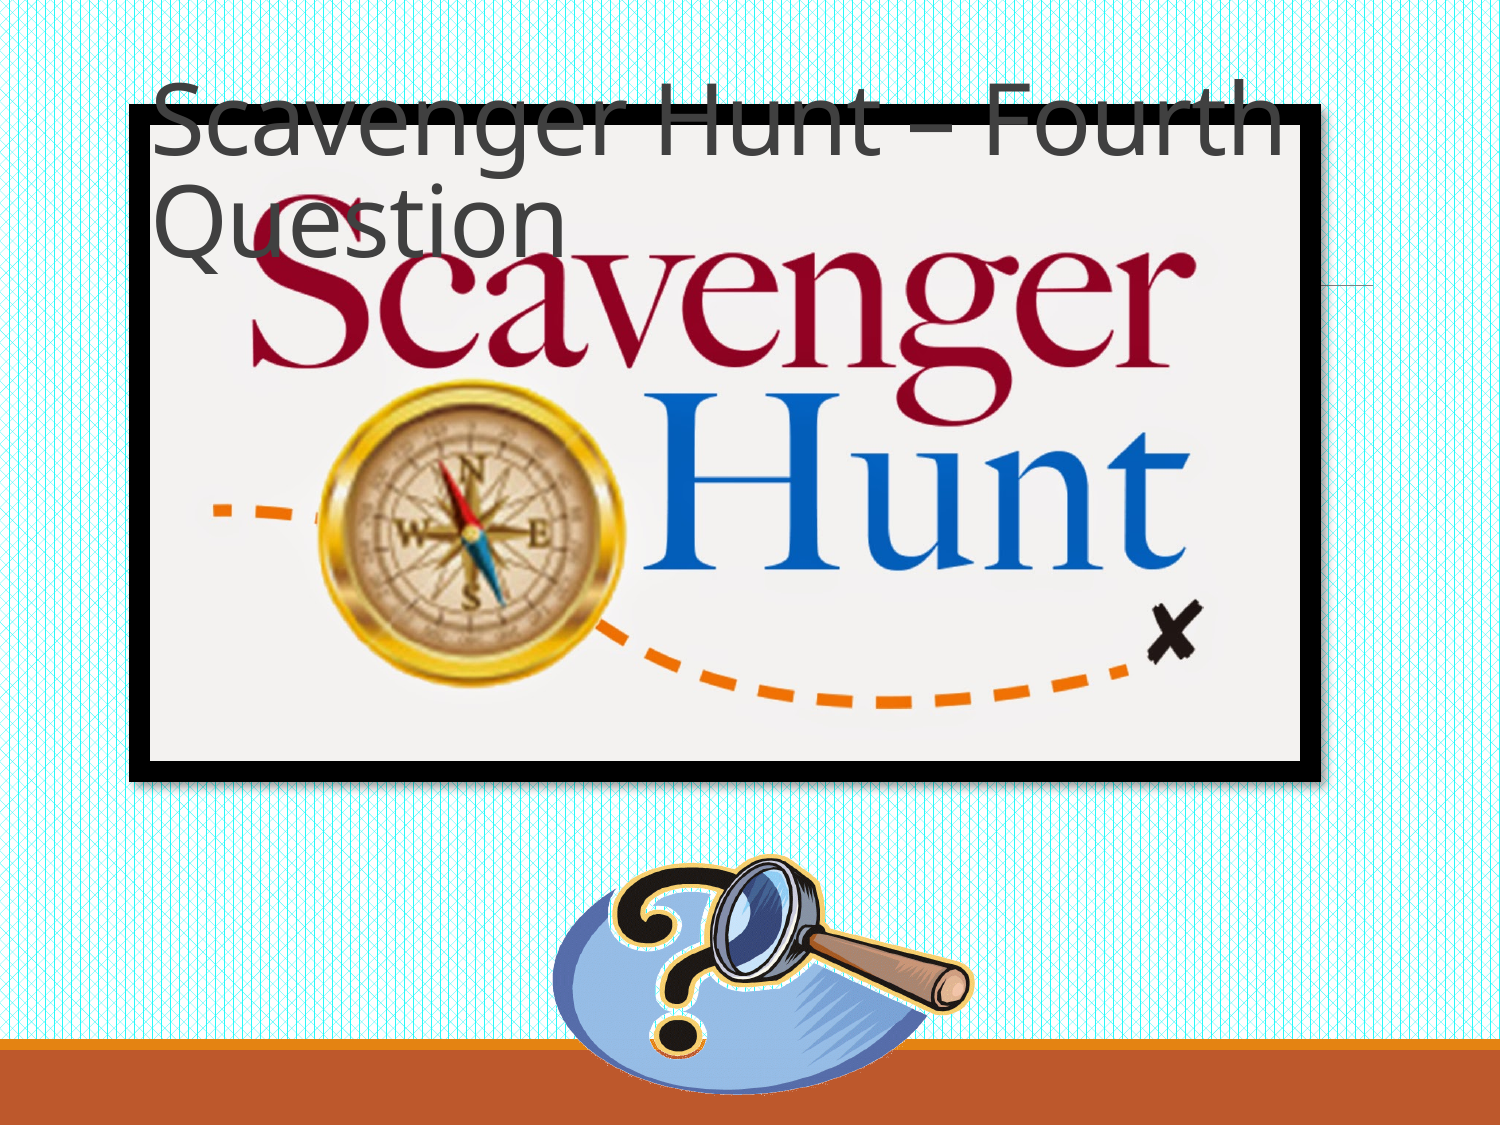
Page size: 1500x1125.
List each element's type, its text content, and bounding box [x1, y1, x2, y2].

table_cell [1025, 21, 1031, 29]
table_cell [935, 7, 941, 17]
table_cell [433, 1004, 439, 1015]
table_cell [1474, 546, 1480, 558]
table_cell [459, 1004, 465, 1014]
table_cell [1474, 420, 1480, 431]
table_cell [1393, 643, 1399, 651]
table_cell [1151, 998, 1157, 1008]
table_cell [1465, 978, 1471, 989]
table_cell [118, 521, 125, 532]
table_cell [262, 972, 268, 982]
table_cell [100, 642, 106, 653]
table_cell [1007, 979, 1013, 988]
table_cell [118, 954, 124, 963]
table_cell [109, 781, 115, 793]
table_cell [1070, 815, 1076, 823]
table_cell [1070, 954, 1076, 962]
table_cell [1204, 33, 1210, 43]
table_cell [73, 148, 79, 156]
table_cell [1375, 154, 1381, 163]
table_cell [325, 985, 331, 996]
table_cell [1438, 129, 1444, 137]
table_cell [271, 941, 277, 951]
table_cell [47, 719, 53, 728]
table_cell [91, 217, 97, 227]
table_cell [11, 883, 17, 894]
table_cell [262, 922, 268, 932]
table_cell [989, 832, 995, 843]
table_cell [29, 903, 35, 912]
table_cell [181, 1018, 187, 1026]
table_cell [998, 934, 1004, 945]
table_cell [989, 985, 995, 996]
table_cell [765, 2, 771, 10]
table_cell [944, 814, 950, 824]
table_cell 512-936-0367 [0, 0, 8, 1039]
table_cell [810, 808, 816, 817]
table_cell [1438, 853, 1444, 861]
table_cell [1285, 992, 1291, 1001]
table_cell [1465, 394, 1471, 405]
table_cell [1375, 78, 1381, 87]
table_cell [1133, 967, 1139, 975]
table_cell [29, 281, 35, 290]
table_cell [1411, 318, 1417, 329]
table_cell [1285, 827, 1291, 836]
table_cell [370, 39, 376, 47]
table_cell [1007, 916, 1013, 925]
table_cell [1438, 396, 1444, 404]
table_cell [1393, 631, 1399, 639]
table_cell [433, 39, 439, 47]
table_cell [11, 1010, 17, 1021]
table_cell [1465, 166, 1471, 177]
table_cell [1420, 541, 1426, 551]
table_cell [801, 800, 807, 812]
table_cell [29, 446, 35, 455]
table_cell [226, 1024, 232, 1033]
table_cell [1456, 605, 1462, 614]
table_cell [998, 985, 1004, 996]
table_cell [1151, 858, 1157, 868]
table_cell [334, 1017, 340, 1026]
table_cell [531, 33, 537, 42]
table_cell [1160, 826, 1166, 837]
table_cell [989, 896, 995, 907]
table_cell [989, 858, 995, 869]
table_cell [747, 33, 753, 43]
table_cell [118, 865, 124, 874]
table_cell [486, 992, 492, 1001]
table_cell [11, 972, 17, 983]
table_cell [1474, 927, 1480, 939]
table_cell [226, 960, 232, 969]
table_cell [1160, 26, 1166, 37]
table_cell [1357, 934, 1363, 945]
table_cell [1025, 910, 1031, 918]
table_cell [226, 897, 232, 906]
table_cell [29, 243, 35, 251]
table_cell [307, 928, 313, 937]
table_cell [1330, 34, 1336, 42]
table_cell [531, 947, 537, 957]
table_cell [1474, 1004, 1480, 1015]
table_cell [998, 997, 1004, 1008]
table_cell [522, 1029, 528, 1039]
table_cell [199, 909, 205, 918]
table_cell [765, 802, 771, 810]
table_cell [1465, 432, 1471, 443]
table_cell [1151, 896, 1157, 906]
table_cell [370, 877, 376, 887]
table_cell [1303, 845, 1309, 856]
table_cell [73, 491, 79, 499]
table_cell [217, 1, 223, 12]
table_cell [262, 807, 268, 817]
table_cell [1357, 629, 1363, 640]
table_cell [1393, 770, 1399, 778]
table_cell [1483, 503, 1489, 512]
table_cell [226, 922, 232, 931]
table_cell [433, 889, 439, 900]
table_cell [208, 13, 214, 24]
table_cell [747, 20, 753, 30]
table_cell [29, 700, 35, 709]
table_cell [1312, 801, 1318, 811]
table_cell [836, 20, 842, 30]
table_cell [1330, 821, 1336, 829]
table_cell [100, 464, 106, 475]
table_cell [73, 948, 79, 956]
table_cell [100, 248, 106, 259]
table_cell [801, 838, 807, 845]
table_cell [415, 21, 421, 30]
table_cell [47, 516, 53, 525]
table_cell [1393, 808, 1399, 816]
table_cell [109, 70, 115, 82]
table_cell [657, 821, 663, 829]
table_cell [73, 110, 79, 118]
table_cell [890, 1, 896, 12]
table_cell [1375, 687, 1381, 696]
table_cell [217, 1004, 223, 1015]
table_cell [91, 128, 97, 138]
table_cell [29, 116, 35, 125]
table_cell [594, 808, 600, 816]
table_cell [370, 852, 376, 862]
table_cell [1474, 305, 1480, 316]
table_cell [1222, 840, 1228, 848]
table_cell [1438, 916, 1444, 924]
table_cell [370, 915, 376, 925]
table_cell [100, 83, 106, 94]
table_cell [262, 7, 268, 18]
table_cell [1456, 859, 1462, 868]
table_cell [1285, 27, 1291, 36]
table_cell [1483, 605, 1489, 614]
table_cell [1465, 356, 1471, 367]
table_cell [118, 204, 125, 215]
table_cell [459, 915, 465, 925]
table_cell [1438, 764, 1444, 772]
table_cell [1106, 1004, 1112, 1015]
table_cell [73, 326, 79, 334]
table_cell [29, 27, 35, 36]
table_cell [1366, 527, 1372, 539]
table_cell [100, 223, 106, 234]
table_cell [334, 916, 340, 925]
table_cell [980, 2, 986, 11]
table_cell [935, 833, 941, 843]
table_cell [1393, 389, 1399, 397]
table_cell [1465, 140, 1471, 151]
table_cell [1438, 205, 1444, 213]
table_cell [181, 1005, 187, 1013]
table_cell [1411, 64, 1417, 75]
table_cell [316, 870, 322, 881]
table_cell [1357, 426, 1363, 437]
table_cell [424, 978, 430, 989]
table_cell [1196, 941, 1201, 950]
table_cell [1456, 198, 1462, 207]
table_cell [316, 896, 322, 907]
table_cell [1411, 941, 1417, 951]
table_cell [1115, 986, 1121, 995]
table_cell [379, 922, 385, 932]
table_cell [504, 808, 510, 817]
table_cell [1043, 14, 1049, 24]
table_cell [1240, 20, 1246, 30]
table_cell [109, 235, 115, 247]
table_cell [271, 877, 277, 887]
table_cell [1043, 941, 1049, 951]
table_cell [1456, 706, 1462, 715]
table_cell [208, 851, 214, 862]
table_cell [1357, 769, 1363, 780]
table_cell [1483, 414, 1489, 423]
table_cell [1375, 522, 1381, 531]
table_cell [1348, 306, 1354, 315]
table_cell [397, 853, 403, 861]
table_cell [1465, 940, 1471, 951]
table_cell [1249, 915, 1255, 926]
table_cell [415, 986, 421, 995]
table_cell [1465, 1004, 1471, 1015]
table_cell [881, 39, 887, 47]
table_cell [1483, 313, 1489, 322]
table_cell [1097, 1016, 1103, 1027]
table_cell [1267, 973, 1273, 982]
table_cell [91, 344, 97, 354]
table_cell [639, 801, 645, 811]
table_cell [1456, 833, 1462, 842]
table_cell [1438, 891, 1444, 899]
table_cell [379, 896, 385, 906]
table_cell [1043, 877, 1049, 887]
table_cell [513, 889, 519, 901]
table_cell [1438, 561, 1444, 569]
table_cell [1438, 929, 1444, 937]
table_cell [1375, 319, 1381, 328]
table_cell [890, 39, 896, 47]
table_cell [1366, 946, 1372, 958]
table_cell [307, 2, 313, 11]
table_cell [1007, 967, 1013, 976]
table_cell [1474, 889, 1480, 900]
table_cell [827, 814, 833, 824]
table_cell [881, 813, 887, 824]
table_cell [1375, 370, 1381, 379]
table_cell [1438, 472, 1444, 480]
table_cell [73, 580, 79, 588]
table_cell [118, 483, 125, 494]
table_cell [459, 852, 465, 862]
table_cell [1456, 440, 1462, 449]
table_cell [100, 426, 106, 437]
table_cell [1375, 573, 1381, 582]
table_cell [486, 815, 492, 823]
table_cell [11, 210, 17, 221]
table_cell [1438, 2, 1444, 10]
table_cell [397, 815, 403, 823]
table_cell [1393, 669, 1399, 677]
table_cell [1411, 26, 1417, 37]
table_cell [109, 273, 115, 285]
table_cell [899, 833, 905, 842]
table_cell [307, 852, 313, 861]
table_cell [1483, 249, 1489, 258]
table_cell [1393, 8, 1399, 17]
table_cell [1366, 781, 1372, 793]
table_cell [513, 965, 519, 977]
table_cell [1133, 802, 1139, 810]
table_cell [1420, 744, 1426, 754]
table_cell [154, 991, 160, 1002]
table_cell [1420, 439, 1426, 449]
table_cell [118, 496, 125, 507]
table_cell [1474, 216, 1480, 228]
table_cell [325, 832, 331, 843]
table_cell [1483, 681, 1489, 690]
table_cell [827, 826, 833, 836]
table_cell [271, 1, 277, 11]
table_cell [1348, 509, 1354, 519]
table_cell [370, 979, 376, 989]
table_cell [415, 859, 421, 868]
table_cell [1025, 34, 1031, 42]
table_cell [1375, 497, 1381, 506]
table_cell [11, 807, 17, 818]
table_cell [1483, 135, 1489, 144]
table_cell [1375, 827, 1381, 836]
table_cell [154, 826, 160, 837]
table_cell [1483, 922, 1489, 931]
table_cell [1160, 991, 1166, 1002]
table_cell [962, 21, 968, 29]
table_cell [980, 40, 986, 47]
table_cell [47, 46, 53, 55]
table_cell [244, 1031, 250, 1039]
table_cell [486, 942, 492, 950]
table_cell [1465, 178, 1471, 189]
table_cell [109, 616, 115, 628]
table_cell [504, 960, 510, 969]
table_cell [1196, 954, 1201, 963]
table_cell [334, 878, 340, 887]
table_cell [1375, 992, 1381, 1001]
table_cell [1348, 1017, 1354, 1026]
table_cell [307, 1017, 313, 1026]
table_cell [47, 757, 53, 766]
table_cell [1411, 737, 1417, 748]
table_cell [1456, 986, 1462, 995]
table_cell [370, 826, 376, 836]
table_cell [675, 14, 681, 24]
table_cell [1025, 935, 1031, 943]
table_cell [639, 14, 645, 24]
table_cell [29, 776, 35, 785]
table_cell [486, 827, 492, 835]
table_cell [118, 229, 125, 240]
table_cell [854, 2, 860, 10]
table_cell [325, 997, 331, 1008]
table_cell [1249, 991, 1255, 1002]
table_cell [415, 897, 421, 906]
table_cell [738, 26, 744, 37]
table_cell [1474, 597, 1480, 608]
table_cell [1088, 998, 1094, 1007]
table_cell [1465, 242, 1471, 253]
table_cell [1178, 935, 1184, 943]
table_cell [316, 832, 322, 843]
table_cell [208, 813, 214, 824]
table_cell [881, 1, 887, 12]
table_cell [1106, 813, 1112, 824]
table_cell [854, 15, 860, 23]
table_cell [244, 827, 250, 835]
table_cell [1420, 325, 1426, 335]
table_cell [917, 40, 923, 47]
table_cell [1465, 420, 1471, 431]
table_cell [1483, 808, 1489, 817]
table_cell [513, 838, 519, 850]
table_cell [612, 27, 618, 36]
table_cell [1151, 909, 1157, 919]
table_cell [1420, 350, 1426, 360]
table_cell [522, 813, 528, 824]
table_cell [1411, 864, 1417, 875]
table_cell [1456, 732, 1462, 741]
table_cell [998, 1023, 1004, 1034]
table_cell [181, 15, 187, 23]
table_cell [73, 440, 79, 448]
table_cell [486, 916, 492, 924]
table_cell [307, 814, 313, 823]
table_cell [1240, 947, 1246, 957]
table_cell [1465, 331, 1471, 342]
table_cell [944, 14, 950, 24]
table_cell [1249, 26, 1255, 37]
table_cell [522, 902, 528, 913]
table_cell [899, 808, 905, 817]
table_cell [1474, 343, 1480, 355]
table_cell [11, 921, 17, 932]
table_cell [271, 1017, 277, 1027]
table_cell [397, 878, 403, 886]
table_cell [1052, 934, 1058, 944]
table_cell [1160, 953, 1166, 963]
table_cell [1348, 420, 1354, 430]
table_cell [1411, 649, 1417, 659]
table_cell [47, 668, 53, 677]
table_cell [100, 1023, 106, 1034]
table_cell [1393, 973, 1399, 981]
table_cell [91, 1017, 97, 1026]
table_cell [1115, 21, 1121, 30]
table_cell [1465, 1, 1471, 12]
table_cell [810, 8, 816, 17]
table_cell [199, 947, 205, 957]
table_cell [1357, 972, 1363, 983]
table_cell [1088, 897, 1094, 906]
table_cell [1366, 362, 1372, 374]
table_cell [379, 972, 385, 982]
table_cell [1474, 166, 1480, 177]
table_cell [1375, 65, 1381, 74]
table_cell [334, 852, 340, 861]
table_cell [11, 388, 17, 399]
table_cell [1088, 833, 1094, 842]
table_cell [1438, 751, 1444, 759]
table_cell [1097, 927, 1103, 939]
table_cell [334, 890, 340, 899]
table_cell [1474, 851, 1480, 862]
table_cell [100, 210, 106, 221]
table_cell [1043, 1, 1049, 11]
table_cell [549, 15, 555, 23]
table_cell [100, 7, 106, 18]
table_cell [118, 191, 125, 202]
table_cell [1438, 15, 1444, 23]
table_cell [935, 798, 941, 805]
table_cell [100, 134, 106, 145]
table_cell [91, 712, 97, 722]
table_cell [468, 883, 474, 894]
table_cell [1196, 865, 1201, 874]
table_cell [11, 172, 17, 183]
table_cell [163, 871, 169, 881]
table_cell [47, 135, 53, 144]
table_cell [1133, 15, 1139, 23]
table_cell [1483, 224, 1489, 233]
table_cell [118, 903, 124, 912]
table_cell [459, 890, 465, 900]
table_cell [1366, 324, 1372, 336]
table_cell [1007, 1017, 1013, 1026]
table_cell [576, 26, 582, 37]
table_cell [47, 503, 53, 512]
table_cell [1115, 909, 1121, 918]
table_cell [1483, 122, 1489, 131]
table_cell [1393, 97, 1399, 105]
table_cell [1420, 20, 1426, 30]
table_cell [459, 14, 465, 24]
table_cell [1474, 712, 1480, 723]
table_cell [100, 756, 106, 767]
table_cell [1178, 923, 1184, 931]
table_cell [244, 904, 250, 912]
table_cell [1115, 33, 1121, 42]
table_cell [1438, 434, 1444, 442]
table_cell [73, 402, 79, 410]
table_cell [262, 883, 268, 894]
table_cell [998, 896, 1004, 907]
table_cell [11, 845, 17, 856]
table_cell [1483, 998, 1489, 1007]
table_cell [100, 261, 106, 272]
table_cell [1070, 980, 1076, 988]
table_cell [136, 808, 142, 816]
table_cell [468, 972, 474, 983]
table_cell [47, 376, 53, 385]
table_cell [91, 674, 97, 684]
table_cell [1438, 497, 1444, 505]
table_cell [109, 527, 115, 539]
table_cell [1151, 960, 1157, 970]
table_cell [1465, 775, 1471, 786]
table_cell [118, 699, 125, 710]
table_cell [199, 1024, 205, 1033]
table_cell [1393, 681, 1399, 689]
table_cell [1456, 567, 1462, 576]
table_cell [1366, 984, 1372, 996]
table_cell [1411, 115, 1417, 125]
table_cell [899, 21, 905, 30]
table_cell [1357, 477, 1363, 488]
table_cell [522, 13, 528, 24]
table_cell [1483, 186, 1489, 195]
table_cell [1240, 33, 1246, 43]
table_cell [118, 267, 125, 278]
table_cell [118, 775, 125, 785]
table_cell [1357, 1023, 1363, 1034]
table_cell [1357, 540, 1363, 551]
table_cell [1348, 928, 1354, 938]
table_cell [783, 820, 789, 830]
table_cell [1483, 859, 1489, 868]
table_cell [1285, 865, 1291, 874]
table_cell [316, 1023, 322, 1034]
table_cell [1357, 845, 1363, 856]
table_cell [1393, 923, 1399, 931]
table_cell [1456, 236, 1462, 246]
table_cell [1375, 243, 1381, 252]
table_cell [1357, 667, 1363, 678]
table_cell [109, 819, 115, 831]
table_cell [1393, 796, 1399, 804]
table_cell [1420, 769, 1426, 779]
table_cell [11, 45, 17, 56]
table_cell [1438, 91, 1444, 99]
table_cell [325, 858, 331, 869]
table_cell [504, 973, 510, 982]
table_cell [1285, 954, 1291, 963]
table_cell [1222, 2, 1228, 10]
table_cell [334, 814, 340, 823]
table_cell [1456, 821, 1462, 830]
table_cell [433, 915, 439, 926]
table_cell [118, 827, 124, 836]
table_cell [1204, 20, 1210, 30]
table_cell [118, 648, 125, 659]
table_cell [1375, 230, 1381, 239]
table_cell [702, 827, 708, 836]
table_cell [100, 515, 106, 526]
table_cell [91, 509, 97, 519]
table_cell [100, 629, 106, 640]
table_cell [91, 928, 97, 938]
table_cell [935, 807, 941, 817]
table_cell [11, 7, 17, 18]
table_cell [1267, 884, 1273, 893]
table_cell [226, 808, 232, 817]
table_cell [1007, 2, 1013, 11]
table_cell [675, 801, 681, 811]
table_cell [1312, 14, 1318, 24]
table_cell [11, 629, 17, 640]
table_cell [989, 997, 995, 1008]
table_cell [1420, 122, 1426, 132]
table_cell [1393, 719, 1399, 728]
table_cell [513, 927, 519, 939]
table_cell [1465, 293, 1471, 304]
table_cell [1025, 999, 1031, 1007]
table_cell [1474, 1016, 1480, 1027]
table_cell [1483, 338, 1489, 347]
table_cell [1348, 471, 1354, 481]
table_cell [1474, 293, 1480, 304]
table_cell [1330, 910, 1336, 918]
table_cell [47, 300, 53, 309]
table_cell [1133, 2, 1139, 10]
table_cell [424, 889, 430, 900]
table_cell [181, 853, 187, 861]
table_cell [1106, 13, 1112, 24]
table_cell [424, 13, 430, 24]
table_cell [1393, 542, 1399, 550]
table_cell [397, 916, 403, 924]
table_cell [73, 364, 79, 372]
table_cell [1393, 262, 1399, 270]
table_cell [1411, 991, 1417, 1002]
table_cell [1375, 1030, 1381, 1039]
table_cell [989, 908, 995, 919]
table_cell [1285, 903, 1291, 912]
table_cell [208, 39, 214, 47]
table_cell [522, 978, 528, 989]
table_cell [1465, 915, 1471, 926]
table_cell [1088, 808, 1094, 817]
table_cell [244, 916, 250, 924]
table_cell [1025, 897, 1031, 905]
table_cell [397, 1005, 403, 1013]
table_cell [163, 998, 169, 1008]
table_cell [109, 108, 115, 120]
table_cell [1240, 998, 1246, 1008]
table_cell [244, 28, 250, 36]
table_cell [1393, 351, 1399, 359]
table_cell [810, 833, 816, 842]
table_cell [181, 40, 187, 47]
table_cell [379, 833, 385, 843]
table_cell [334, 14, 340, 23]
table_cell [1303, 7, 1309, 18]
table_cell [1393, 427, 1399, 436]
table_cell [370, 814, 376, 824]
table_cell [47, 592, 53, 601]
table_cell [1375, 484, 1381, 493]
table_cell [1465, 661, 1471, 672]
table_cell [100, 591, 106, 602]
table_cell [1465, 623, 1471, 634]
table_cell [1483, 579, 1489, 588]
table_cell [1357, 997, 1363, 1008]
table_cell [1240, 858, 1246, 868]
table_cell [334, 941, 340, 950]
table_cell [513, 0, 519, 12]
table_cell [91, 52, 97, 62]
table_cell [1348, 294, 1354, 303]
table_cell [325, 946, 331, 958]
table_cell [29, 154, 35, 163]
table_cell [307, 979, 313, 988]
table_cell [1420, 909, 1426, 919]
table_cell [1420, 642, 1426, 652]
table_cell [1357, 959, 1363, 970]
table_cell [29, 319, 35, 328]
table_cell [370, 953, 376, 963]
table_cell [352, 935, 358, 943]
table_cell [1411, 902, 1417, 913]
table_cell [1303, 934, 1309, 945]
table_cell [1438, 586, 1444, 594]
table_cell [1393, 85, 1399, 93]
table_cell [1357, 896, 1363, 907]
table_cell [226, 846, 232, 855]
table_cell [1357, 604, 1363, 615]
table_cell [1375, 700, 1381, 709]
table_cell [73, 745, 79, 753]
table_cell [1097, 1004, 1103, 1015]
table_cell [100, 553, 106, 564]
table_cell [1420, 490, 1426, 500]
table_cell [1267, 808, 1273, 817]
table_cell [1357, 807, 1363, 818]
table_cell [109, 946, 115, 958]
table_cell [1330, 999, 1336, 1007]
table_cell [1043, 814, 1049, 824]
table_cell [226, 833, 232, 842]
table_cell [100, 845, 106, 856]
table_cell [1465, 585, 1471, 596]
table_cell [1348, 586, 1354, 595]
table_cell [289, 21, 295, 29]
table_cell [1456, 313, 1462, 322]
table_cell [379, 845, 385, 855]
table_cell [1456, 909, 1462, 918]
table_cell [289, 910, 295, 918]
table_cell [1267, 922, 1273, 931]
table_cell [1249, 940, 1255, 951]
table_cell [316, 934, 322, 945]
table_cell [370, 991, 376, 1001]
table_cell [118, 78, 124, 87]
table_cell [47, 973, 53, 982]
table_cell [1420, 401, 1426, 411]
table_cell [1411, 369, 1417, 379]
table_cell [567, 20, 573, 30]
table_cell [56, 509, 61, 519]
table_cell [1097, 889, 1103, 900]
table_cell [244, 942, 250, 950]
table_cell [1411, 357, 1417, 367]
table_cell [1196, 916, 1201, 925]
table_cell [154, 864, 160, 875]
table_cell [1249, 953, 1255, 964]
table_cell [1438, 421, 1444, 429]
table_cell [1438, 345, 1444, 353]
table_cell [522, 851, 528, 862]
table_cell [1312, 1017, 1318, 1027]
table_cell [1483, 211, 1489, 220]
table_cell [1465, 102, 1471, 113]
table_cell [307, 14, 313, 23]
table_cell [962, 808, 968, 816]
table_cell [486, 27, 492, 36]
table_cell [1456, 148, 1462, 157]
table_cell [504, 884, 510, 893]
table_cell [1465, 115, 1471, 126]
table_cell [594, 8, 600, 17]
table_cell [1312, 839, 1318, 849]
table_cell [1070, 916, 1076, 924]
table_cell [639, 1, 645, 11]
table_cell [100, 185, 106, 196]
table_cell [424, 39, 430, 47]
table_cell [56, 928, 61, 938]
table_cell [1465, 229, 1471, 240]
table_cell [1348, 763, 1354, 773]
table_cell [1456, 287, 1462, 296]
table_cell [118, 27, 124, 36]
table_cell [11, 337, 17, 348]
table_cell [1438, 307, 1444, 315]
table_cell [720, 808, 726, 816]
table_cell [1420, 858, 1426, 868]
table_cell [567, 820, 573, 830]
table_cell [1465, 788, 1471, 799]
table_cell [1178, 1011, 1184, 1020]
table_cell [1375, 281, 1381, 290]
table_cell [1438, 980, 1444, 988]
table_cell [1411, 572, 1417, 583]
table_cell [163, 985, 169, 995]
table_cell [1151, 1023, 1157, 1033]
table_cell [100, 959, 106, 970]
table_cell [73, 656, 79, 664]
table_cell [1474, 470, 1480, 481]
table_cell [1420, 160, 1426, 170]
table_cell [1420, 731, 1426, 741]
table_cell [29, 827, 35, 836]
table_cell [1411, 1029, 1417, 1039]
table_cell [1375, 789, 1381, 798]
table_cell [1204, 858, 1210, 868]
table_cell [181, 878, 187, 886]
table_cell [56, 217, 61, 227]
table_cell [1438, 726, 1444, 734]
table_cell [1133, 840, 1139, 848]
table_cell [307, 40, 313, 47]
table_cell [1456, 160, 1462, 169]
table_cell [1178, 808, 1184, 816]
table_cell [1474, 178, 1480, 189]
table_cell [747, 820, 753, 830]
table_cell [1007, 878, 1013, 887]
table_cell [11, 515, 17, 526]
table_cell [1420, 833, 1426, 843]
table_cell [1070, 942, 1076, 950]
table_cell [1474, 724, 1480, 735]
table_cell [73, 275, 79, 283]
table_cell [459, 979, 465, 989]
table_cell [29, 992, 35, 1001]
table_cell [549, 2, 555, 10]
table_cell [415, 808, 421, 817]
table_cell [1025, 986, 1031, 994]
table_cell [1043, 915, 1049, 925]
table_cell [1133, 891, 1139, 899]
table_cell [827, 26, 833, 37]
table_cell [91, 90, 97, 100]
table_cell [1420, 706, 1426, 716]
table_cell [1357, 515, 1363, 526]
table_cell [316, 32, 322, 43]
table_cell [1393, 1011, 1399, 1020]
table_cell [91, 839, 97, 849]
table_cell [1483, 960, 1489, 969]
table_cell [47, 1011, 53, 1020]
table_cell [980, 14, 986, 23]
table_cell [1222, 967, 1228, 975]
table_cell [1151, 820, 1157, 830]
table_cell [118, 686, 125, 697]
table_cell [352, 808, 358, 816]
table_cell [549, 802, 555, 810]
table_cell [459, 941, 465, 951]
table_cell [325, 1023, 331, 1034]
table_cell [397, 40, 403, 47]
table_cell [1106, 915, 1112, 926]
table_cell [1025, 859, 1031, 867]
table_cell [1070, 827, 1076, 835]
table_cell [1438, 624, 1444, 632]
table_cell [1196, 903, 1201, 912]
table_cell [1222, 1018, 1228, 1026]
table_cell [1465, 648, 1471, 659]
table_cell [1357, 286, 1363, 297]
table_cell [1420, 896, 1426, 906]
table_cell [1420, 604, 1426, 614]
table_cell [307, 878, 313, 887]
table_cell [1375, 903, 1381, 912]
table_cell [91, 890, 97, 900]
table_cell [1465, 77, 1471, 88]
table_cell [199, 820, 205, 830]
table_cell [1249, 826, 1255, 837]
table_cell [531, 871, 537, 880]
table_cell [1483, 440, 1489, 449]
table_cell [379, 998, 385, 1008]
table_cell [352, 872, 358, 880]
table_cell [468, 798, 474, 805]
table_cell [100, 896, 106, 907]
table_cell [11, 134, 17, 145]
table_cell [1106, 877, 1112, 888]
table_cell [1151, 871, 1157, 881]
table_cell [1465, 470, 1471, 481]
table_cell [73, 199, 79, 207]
picture [549, 849, 979, 1098]
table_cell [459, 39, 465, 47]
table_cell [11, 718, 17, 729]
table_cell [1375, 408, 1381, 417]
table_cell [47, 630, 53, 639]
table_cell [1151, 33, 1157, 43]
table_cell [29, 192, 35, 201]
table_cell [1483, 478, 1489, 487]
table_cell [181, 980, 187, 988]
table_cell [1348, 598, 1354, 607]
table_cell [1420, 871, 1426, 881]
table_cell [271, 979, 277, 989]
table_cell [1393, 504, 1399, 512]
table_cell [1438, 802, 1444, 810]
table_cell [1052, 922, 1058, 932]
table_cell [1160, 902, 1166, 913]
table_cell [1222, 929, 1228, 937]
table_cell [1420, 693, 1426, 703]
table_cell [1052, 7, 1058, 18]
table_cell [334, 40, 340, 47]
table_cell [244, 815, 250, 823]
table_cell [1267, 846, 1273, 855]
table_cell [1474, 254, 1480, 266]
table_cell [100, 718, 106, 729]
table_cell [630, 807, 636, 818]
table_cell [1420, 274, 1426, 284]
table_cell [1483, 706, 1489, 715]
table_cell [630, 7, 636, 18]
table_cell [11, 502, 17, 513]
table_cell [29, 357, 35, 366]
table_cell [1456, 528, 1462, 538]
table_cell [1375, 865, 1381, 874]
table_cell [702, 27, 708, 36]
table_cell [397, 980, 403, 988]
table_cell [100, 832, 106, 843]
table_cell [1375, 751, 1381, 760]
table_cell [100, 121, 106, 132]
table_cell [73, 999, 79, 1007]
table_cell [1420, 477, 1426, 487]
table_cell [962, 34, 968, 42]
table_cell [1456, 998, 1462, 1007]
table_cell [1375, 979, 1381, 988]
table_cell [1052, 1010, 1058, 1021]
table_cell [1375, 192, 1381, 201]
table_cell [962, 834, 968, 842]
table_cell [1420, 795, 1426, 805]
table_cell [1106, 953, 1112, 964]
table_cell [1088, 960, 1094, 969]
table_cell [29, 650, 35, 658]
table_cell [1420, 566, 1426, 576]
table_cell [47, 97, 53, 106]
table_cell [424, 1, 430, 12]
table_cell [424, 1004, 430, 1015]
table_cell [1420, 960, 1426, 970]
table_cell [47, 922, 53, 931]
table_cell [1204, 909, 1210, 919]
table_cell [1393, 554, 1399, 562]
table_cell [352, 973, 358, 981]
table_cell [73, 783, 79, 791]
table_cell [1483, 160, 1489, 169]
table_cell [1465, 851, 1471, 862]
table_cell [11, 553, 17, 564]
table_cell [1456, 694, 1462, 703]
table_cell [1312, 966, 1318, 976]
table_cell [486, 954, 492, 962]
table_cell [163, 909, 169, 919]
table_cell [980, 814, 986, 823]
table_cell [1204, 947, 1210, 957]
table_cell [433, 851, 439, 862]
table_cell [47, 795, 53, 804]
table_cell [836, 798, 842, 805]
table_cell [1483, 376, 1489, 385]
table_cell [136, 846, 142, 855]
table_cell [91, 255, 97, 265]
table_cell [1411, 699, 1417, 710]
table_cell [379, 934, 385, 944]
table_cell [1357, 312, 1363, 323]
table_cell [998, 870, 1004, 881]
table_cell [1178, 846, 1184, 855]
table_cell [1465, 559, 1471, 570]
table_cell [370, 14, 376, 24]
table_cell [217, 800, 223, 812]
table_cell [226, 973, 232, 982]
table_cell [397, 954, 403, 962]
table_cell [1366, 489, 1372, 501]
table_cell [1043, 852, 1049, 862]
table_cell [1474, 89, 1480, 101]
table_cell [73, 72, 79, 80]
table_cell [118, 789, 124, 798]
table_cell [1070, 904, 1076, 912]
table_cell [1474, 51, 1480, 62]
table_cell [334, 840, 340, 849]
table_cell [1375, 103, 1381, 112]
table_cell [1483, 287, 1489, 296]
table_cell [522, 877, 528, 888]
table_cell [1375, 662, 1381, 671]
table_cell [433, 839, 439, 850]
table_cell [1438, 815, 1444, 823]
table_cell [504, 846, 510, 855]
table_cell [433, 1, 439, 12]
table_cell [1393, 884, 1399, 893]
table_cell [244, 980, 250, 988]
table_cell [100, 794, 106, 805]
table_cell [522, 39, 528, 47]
picture [149, 124, 1301, 762]
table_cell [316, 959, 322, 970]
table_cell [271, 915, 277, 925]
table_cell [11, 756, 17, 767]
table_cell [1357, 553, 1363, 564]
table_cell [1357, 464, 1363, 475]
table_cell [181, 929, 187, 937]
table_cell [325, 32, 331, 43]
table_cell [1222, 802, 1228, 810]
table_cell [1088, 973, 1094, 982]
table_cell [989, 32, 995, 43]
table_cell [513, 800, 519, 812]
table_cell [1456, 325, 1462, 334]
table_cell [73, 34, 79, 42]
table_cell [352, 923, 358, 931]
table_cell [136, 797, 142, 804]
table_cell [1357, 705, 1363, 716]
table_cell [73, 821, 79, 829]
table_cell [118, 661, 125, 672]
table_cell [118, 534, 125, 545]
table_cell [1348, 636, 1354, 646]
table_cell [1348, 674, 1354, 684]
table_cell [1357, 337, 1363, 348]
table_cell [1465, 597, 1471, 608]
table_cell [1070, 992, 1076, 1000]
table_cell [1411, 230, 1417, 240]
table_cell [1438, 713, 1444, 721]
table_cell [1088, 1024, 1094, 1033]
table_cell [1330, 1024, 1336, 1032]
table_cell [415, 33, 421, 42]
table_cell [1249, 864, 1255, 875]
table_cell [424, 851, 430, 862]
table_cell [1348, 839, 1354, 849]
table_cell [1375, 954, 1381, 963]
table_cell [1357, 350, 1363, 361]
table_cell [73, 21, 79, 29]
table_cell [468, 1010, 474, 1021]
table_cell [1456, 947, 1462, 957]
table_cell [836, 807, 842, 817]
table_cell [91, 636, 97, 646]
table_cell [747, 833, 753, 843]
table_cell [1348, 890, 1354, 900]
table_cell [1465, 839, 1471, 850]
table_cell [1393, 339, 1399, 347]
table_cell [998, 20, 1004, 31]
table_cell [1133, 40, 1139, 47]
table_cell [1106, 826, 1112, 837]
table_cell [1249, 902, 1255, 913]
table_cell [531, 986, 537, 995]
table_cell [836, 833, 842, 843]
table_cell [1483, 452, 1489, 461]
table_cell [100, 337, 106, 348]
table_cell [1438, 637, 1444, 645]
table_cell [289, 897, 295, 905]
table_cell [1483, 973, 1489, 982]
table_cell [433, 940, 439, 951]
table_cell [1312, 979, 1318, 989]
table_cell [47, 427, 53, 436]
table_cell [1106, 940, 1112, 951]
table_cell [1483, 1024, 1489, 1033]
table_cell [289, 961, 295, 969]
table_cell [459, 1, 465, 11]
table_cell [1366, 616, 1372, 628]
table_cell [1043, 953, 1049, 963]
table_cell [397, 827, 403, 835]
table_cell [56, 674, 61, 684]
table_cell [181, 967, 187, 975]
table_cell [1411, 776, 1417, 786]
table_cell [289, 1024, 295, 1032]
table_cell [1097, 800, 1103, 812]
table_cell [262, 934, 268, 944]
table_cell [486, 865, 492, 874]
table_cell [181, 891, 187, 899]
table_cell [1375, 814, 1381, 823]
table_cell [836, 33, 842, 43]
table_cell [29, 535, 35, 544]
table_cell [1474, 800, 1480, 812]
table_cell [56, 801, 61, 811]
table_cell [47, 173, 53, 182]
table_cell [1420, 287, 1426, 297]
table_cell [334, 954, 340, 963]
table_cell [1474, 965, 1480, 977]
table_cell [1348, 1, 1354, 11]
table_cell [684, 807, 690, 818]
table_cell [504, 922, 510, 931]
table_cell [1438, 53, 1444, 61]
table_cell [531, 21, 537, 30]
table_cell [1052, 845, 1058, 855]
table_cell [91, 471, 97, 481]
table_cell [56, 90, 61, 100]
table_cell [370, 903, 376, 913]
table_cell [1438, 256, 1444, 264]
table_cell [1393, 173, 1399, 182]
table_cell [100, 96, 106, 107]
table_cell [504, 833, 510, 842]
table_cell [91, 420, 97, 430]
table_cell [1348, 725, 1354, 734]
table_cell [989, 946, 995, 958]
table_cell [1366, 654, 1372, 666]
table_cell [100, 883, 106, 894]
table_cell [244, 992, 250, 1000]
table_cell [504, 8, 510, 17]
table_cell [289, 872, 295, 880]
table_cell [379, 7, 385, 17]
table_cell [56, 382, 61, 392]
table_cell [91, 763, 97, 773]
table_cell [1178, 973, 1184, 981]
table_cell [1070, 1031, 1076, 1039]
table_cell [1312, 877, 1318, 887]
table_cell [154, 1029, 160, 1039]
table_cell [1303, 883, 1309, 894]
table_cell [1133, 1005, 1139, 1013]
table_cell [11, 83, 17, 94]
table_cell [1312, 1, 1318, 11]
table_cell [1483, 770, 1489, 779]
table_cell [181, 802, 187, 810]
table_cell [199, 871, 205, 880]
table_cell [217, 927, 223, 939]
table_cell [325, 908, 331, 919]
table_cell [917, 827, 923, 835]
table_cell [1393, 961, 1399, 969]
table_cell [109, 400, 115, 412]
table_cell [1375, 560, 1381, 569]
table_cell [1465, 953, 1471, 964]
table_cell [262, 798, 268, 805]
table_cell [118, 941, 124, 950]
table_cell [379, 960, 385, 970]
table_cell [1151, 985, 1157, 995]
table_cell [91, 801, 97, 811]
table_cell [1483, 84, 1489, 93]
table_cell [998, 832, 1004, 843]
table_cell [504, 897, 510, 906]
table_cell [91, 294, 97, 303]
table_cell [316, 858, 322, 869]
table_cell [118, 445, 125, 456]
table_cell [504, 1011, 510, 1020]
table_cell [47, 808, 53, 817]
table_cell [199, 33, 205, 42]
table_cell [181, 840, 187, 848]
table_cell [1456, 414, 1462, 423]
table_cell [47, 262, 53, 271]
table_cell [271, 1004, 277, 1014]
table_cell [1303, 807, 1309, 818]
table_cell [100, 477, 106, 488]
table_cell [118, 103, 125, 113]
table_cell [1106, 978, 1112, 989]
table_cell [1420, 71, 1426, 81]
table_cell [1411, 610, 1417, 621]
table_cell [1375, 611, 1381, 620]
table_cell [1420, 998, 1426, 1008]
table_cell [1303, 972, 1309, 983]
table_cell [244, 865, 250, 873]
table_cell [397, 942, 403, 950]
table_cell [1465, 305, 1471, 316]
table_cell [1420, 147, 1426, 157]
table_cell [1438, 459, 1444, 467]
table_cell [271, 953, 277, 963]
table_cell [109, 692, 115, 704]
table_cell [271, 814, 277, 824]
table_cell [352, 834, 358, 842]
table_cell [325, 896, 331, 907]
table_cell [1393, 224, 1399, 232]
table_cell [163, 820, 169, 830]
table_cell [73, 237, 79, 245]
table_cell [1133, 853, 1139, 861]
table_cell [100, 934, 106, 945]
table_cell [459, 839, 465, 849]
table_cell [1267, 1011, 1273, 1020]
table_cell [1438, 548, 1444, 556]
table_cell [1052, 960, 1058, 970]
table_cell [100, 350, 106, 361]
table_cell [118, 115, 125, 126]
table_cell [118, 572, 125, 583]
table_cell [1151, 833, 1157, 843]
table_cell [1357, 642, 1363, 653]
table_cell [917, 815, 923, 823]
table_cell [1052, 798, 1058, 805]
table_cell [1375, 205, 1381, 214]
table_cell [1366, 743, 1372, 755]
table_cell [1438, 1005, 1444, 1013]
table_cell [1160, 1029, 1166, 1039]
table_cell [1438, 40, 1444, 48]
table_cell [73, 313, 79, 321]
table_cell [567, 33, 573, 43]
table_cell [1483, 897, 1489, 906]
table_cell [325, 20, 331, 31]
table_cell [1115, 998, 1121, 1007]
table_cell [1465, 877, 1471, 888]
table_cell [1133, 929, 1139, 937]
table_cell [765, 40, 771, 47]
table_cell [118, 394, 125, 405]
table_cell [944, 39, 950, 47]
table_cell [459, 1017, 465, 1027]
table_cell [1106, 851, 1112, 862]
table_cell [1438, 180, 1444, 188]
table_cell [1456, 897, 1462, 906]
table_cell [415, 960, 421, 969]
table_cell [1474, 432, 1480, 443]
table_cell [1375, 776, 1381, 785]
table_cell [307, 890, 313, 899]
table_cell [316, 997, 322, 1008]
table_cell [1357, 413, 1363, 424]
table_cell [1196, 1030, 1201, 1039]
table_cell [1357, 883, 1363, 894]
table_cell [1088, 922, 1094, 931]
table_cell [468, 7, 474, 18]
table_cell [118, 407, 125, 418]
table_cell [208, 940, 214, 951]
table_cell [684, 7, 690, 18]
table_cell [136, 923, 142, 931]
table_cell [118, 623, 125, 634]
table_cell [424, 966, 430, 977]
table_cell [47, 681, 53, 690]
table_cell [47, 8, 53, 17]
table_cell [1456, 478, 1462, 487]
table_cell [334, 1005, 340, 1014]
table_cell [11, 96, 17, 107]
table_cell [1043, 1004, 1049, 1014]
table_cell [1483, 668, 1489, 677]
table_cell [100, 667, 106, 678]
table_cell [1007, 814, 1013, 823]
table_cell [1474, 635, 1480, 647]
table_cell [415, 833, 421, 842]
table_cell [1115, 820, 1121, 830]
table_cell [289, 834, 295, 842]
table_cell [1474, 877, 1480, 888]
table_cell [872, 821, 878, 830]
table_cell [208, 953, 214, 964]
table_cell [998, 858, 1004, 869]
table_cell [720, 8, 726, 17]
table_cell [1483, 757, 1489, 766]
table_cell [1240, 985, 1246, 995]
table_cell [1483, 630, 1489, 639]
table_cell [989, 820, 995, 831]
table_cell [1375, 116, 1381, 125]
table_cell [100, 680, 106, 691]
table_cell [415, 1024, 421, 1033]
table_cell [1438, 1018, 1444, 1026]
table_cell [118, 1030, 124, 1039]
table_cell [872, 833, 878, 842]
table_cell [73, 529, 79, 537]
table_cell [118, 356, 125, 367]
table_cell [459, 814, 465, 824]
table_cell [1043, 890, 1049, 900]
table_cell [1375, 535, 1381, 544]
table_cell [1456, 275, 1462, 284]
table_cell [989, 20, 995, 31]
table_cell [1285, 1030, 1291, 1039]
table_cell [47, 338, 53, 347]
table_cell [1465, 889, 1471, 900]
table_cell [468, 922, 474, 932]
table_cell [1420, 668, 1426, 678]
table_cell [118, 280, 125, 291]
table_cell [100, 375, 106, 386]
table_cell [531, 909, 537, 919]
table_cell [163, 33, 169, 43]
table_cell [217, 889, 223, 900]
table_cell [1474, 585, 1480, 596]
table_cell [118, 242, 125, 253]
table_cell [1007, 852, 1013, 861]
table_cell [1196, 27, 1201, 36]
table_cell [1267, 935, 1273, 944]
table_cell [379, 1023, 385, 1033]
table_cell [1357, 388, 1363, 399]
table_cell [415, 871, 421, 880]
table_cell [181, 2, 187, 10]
title Scavenger Hunt – Fourth Question [135, 47, 1373, 285]
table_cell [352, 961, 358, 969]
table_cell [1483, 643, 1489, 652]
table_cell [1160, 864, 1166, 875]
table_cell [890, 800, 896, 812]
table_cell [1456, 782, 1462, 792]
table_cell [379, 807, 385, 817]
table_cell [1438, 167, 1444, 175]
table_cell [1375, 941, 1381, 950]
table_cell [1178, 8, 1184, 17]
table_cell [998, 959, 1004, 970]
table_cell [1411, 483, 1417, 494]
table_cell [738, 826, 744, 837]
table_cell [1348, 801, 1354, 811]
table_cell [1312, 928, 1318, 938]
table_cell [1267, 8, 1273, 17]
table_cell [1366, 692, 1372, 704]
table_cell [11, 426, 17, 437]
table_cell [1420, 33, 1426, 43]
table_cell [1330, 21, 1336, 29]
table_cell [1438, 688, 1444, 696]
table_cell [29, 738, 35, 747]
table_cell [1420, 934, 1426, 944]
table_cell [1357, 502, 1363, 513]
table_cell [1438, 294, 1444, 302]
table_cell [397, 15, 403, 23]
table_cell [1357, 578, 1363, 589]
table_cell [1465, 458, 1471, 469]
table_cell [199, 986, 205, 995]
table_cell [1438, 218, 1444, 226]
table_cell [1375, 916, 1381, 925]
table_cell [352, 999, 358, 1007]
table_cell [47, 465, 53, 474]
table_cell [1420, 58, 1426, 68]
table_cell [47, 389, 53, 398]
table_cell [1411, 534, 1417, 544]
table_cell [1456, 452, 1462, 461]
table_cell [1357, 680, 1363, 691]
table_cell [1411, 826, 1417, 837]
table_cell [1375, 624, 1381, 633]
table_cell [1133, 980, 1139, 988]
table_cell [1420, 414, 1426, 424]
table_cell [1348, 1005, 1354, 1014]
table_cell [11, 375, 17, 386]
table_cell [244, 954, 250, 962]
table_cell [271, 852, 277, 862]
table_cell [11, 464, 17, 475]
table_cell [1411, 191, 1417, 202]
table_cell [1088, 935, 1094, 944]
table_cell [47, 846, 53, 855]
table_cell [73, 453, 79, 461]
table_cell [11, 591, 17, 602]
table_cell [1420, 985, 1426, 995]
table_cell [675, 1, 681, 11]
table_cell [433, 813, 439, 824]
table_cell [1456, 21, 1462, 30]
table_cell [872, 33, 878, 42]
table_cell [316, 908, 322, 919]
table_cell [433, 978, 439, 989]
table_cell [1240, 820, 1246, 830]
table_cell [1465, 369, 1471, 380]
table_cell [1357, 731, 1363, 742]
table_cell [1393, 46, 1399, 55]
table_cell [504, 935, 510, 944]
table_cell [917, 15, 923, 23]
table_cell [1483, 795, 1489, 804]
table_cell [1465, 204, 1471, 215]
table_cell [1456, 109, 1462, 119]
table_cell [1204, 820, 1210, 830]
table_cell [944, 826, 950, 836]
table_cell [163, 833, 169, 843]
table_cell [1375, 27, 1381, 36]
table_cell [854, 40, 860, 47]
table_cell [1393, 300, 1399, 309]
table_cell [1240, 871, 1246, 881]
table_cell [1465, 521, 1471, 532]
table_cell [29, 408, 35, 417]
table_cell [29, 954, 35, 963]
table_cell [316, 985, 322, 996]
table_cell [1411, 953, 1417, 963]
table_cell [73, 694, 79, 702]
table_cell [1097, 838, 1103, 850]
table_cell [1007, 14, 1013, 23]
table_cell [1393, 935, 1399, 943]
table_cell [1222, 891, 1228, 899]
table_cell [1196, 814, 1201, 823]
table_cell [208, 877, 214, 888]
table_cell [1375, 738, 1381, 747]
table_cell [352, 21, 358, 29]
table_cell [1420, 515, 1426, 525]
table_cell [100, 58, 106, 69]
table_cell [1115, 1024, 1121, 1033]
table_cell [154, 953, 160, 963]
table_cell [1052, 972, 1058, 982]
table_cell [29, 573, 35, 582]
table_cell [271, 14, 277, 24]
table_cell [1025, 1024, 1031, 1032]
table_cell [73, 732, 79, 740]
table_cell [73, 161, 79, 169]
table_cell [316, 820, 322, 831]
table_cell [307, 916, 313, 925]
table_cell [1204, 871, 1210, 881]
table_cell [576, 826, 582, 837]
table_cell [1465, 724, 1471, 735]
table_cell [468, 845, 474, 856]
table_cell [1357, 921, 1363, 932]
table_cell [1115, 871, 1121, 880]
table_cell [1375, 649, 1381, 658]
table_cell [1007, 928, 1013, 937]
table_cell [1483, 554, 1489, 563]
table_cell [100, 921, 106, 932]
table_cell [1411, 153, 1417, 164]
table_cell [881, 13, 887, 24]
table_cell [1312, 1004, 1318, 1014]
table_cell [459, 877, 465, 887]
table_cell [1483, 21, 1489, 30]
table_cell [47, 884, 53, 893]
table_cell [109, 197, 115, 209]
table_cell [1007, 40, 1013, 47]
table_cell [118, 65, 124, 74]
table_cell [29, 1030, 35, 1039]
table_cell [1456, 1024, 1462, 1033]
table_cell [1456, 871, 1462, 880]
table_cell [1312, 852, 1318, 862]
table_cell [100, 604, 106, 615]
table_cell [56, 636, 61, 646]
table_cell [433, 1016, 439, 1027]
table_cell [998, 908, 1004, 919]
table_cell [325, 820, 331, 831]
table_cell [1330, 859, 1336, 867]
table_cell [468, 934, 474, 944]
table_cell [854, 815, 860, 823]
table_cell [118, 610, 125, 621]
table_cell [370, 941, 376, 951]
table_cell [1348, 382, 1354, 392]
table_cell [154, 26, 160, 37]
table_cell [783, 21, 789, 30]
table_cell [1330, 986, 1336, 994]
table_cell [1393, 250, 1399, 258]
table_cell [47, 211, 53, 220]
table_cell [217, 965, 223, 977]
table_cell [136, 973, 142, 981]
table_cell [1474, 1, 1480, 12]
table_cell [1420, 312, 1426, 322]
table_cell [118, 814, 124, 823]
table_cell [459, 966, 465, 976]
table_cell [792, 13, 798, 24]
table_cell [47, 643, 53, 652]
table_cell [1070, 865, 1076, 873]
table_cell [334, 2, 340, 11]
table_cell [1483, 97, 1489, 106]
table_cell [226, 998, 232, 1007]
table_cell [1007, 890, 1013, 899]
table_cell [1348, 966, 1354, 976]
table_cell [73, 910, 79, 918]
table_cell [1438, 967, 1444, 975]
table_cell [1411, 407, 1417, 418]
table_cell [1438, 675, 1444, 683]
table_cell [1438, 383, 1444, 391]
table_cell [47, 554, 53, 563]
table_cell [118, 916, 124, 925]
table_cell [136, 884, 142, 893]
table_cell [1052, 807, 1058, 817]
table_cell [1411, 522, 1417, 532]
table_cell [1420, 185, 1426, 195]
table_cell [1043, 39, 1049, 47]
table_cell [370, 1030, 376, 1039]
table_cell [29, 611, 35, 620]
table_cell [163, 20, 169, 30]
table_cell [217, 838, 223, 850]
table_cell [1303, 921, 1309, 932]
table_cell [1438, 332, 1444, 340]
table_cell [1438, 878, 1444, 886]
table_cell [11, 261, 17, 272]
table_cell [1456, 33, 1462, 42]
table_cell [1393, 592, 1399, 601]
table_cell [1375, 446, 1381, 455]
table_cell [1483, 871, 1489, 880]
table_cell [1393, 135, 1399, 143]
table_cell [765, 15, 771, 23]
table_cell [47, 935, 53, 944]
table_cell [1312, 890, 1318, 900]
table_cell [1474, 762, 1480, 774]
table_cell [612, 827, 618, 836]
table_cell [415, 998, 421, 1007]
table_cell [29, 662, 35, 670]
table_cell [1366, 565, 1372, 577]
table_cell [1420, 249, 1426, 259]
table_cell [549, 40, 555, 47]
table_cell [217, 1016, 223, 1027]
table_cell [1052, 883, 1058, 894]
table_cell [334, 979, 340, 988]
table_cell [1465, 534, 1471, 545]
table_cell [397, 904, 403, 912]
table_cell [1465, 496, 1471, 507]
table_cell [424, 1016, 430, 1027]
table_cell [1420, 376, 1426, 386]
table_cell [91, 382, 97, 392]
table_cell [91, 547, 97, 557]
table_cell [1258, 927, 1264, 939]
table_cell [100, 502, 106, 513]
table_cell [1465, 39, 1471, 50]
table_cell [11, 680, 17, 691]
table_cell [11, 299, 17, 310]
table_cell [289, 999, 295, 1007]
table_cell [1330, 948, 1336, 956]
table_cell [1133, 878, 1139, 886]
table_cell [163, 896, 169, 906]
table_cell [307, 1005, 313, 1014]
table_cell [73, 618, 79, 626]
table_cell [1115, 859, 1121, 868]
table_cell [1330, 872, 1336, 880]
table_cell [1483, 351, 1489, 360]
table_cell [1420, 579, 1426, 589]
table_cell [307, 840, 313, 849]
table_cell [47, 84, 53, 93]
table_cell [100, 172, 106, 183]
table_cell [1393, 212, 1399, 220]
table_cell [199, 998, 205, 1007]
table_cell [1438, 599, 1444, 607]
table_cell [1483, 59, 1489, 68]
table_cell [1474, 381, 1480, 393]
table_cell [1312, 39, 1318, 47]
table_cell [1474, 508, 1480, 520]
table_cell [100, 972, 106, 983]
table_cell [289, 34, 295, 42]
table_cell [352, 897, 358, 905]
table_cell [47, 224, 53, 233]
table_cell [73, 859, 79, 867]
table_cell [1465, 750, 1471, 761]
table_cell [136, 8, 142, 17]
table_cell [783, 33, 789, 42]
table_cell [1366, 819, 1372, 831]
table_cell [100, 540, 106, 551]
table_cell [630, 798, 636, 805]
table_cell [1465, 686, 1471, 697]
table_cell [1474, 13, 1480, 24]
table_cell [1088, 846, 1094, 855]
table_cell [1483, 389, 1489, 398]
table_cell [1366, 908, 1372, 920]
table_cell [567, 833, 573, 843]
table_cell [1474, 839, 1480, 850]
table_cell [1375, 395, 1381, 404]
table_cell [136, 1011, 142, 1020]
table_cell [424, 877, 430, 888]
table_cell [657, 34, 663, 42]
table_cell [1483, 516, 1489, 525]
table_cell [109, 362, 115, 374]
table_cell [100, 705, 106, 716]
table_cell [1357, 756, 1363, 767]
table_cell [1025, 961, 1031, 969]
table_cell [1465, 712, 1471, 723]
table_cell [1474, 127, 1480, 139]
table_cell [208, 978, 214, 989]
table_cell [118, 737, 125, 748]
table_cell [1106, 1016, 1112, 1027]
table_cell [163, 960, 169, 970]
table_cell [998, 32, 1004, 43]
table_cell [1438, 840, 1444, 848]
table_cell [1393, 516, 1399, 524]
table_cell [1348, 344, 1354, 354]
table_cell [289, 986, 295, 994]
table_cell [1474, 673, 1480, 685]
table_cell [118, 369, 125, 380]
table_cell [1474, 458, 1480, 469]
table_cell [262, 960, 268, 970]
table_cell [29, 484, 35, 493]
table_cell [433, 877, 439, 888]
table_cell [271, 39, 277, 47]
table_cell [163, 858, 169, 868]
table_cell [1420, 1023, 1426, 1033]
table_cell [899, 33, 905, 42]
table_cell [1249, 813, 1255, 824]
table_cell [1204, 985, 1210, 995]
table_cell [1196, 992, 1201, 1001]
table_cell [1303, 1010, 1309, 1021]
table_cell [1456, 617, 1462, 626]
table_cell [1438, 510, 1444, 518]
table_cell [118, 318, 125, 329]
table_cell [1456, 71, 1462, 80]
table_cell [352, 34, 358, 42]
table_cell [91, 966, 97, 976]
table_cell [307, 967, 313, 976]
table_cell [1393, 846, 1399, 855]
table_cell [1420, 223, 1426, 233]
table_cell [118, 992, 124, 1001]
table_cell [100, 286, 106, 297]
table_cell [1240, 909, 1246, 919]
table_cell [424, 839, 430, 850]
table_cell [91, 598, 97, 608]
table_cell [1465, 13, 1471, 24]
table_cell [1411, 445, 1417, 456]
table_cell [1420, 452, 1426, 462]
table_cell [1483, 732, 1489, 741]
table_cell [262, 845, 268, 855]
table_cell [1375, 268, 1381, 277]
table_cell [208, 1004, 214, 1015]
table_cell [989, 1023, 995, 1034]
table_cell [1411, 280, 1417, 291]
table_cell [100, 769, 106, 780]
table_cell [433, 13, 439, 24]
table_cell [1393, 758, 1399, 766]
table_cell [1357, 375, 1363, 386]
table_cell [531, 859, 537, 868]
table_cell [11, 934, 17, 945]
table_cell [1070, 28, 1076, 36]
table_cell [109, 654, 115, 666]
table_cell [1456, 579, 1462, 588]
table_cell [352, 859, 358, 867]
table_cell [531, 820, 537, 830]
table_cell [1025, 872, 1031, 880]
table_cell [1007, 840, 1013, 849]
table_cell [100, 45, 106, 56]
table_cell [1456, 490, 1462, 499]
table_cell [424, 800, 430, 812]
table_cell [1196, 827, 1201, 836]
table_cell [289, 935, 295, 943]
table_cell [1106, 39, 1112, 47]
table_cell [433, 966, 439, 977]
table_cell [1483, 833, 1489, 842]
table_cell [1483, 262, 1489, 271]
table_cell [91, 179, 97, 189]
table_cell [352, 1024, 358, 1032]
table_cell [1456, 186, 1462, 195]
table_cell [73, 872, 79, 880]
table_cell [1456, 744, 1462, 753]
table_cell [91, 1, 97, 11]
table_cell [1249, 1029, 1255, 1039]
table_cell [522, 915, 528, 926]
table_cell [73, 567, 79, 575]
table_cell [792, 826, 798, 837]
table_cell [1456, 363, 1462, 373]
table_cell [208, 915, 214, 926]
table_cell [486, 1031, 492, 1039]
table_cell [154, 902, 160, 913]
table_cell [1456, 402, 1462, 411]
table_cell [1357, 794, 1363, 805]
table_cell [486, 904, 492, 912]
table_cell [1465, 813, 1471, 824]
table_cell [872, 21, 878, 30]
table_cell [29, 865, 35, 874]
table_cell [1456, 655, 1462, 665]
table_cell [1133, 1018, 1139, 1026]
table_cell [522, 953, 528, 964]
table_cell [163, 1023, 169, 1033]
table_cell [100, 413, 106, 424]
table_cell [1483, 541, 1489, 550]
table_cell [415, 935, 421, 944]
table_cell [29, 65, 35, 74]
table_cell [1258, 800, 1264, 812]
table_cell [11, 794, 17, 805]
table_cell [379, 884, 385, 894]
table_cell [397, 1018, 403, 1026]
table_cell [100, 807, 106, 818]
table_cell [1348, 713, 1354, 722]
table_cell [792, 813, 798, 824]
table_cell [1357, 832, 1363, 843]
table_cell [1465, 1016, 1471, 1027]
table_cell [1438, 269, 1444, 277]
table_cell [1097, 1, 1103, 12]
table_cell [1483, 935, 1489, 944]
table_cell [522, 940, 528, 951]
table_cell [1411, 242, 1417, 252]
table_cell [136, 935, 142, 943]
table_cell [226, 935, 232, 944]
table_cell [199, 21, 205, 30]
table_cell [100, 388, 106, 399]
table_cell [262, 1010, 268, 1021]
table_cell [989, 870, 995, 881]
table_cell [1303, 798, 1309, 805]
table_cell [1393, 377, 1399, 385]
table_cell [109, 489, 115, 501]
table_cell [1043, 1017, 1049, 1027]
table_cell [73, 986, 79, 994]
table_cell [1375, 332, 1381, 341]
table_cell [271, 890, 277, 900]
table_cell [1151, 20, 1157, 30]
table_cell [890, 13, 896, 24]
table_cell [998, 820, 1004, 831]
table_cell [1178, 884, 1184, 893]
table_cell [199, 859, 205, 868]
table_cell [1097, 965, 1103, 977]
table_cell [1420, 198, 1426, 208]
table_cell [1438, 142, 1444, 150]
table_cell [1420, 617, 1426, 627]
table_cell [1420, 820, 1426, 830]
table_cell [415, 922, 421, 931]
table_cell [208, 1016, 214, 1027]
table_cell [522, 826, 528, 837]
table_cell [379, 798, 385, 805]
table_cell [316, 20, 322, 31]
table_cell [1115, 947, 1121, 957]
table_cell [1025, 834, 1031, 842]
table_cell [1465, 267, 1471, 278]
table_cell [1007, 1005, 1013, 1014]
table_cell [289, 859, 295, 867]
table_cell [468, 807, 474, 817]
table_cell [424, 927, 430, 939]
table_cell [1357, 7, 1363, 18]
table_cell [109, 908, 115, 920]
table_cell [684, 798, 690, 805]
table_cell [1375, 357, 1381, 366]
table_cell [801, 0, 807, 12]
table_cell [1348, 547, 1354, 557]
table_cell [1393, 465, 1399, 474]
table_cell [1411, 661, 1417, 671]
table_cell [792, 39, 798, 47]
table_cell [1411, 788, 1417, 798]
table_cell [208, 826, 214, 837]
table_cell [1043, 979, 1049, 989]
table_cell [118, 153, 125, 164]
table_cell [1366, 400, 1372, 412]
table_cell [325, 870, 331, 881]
